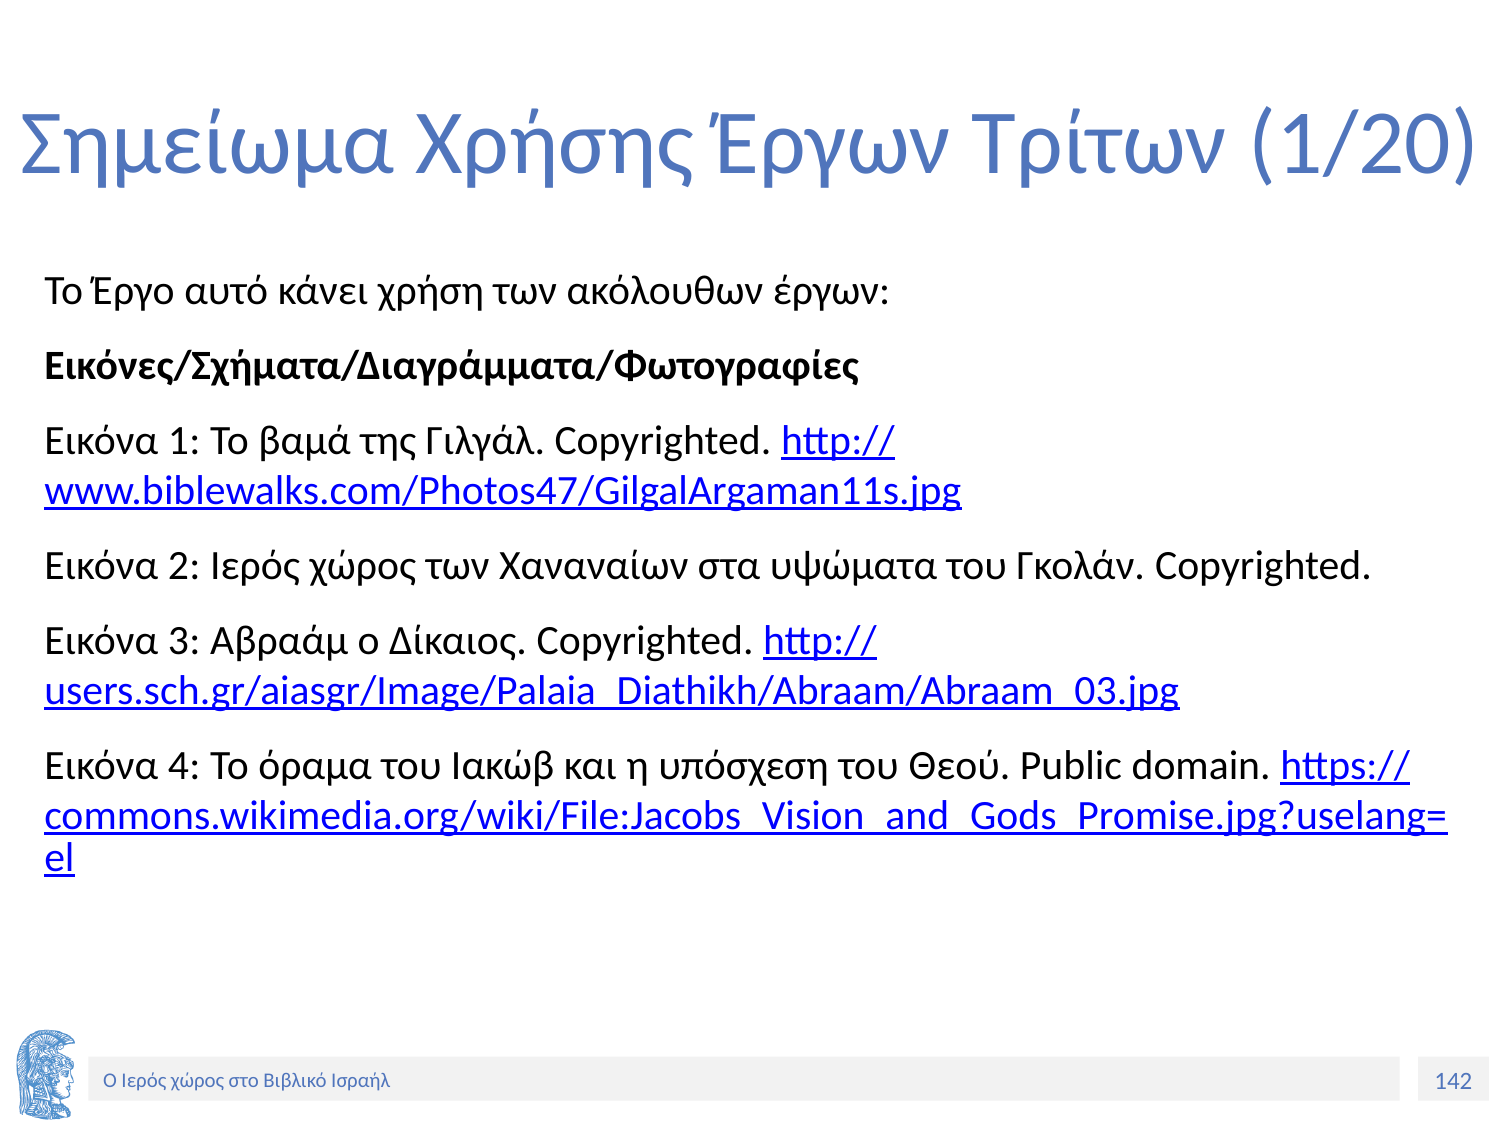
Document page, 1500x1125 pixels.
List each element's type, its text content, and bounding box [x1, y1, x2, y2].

picture [9, 1026, 81, 1120]
title Σημείωμα Χρήσης Έργων Τρίτων (1/20) [0, 42, 1500, 231]
list Το Έργο αυτό κάνει χρήση των ακόλουθων έργων: Εικόνες/Σχήματα/Διαγράμματα/Φωτογραφίες Εικόνα 1: Το βαμά της Γιλγάλ. Copyrighted. http://www.biblewalks.com/Photos47/GilgalArgaman11s.jpg Εικόνα 2: Ιερός χώρος των Χαναναίων στα υψώματα του Γκολάν. Copyrighted. Εικόνα 3: Αβραάμ ο Δίκαιος. Copyrighted. http://users.sch.gr/aiasgr/Image/Palaia_Diathikh/Abraam/Abraam_03.jpg Εικόνα 4: Το όραμα του Ιακώβ και η υπόσχεση του Θεού. Public domain. https://commons.wikimedia.org/wiki/File:Jacobs_Vision_and_Gods_Promise.jpg?uselang=el [29, 255, 1483, 998]
